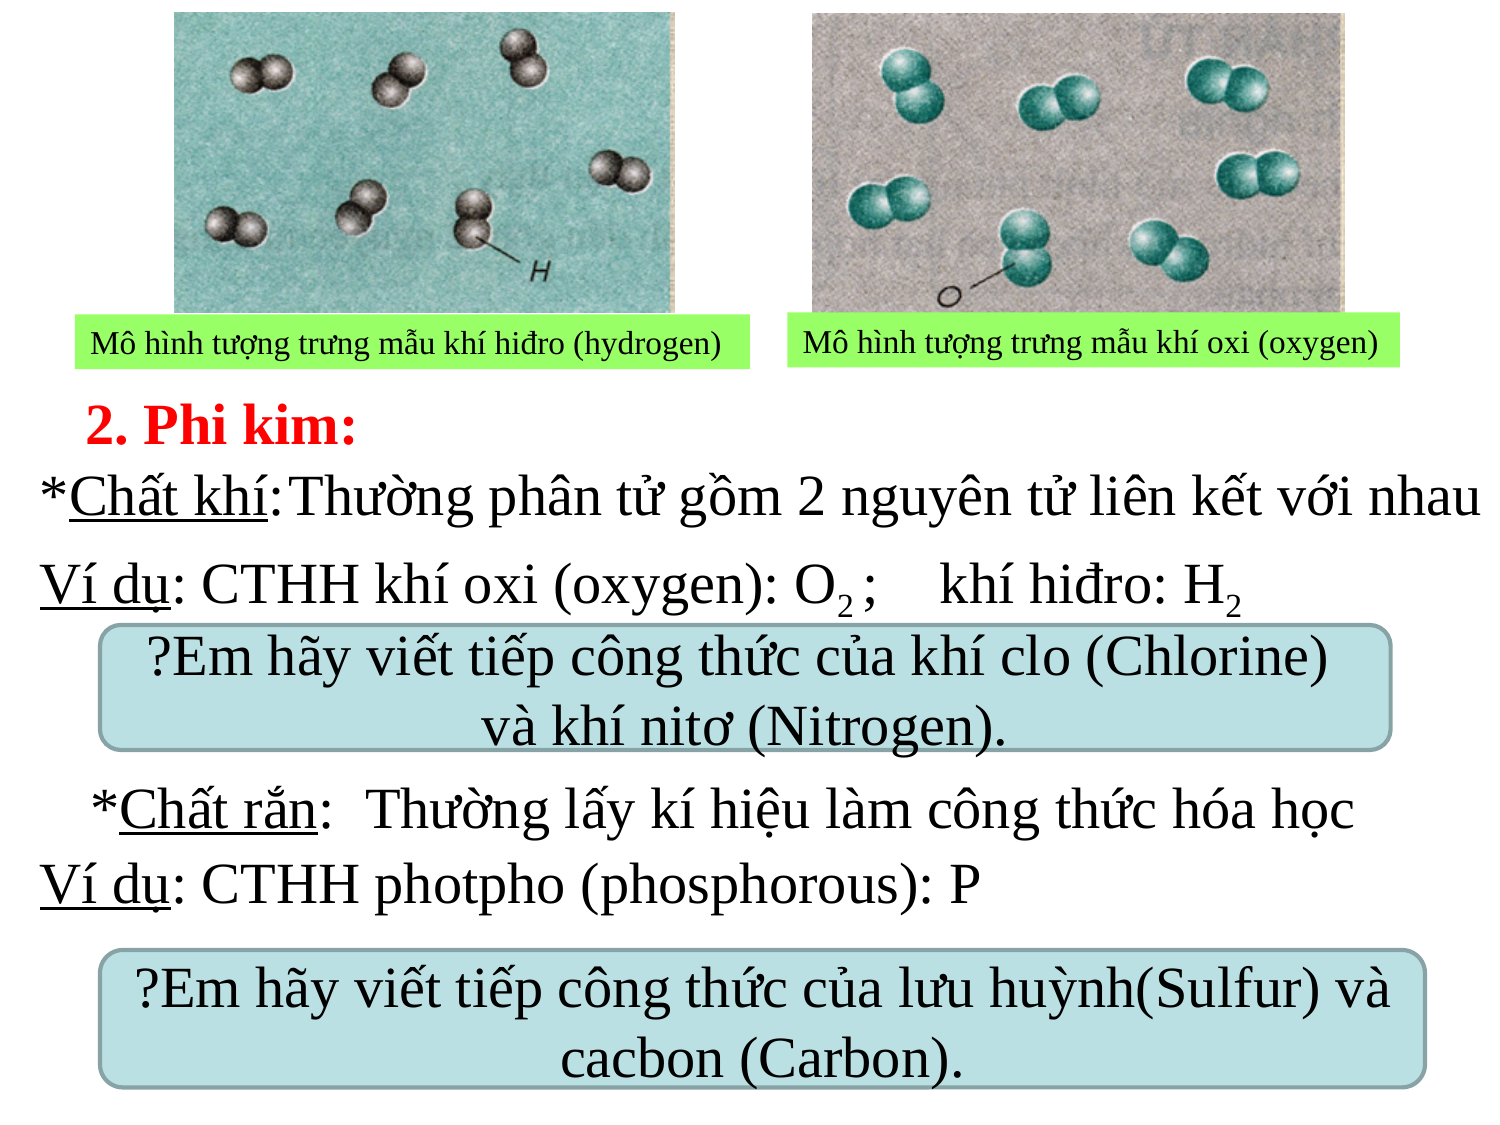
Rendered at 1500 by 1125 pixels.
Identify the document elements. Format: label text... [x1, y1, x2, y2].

text_box ?Em hãy viết tiếp công thức của lưu huỳnh(Sulfur) và cacbon (Carbon). [99, 949, 1426, 1088]
text_box Thường phân tử gồm 2 nguyên tử liên kết với nhau [273, 449, 1500, 537]
text_box Ví dụ: CTHH photpho (phosphorous): P [24, 837, 1500, 923]
text_box Thường lấy kí hiệu làm công thức hóa học [349, 762, 1500, 837]
text_box *Chất khí: [24, 450, 368, 535]
picture [174, 12, 676, 313]
text_box *Chất rắn: [75, 762, 349, 837]
text_box Mô hình tượng trưng mẫu khí hiđro (hydrogen) [74, 314, 750, 370]
list 2. Phi kim: [70, 378, 1421, 450]
picture [812, 13, 1345, 318]
text_box ?Em hãy viết tiếp công thức của khí clo (Chlorine) và khí nitơ (Nitrogen). [99, 624, 1391, 751]
text_box Ví dụ: CTHH khí oxi (oxygen): O2 ; khí hiđro: H2 [24, 537, 1500, 633]
text_box Mô hình tượng trưng mẫu khí oxi (oxygen) [787, 312, 1400, 368]
